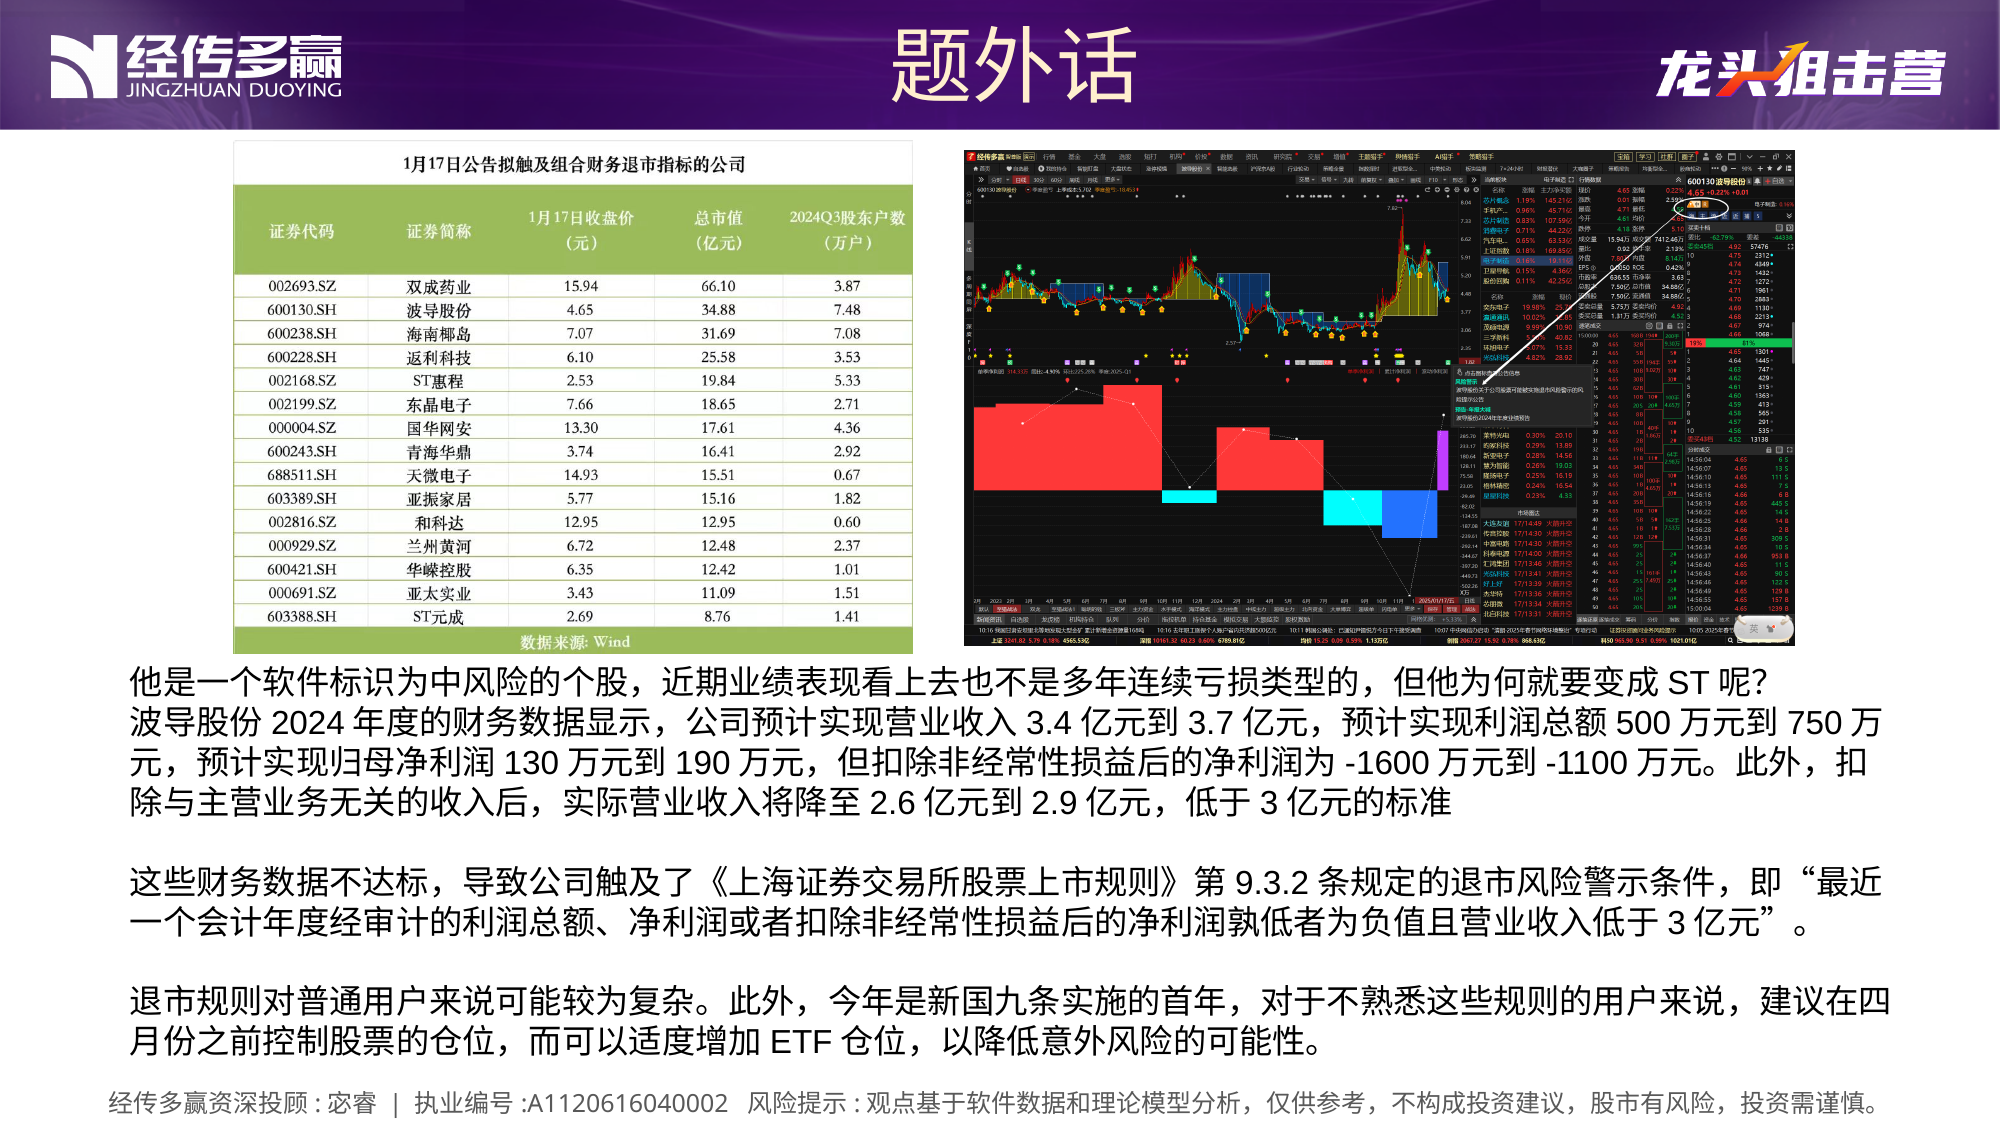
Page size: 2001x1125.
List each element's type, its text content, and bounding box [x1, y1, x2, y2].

picture [964, 150, 1795, 646]
picture [0, 0, 2000, 129]
picture [233, 140, 913, 654]
text_box 他是一个软件标识为中风险的个股，近期业绩表现看上去也不是多年连续亏损类型的，但他为何就要变成ST呢？ 波导股份2024年度的财务数据显示，公司预计实现营业收入3.4亿元到3.7亿元，预计实现利润总额500万元到750万元，预计实现归母净利润130万元到190万元，但扣除非经常性损益后的净利润为-1600万元到-1100万元‌。此外，扣除与主营业务无关的收入后，实际营业收入将降至2.6亿元到2.9亿元，低于3亿元的标准‌ 这些财务数据不达标，导致公司触及了《上海证券交易所股票上市规则》第9.3.2条规定的退市风险警示条件，即“最近一个会计年度经审计的利润总额、净利润或者扣除非经常性损益后的净利润孰低者为负值且营业收入低于3亿元”‌。 退市规则对普通用户来说可能较为复杂。此外，今年是新国九条实施的首年，对于不熟悉这些规则的用户来说，建议在四月份之前控制股票的仓位，而可以适度增加ETF仓位，以降低意外风险的可能性。 [115, 653, 1914, 1054]
text_box 题外话 [14, 5, 2000, 121]
